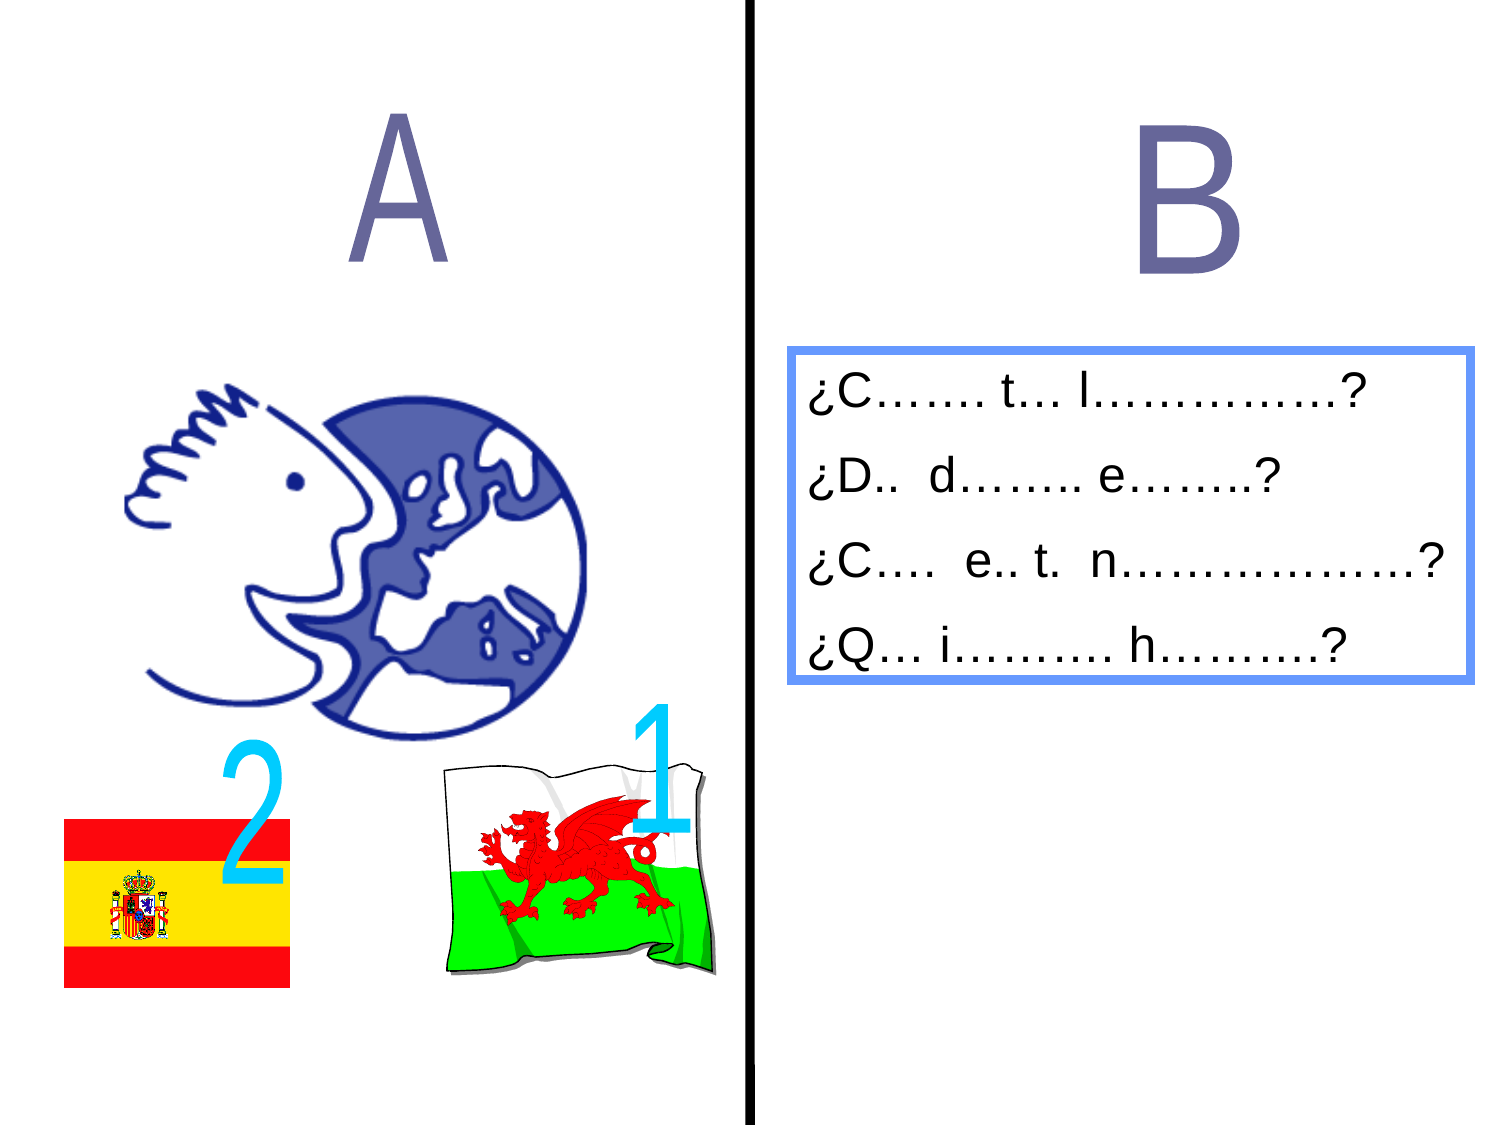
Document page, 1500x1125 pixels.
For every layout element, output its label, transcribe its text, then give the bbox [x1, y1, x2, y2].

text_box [64, 739, 290, 988]
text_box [442, 703, 717, 977]
picture [76, 325, 606, 749]
text_box ¿C……. t… l……………? ¿D.. d…….. e……..? ¿C…. e.. t. n………………? ¿Q… i………. h……….? [791, 350, 1471, 680]
